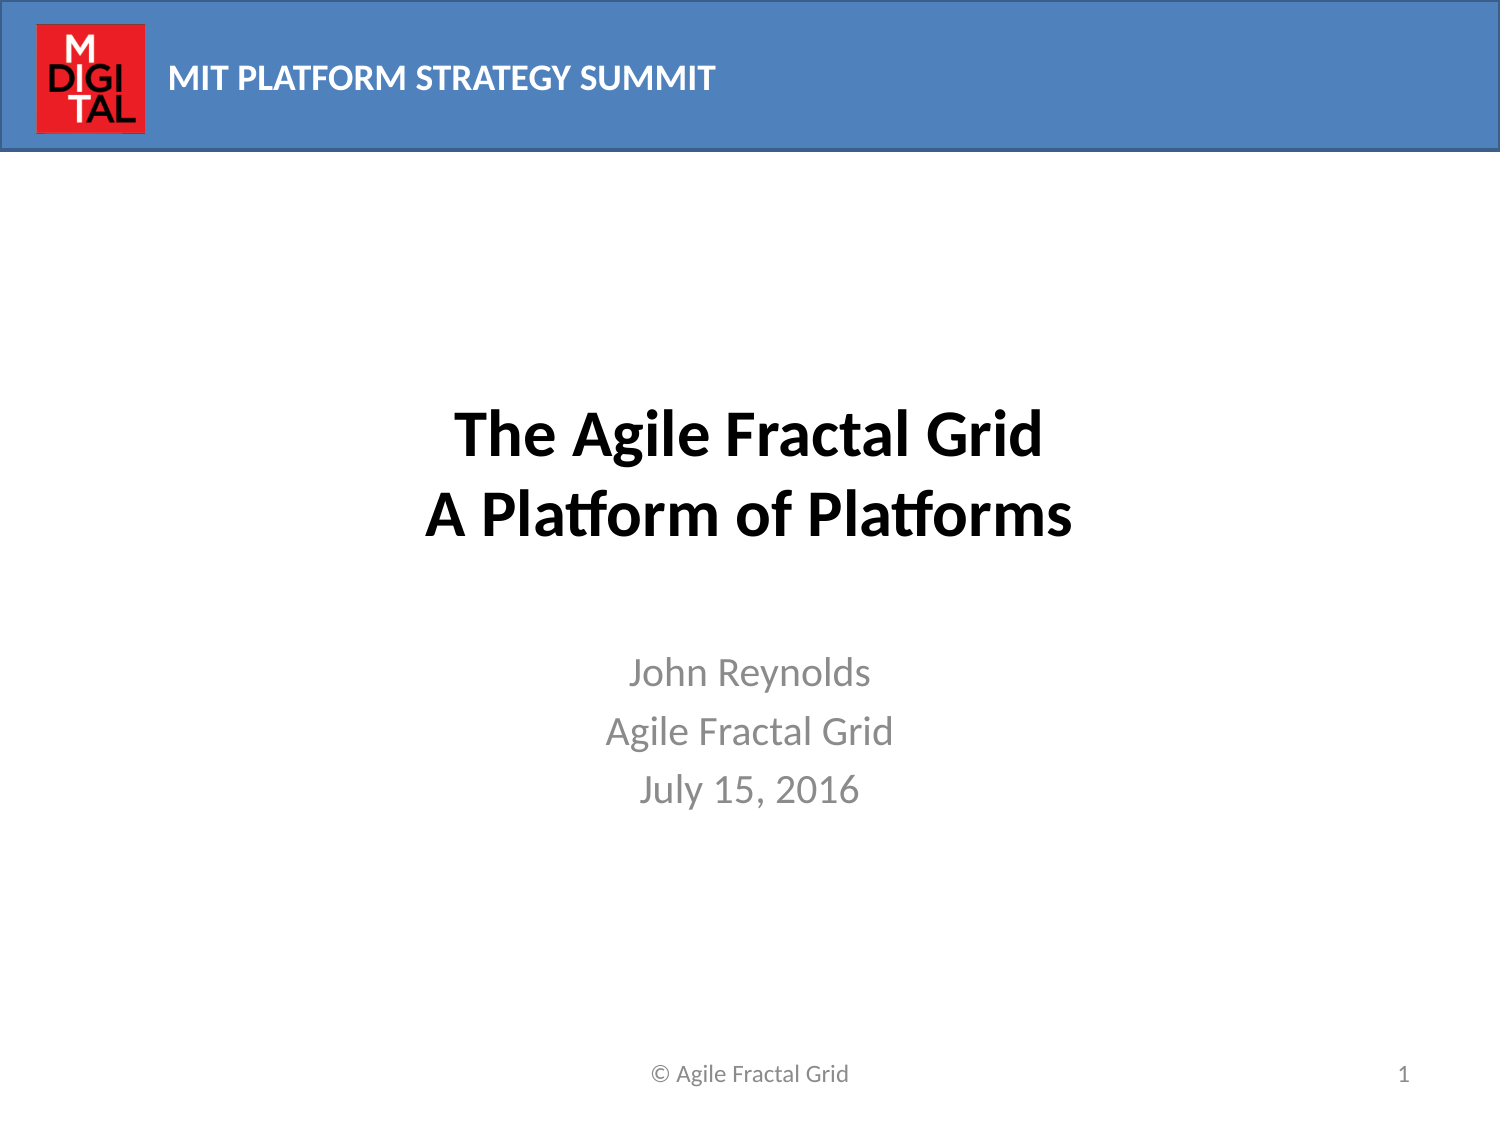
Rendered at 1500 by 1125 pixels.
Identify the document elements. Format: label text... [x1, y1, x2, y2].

picture [36, 24, 145, 134]
title The Agile Fractal Grid A Platform of Platforms [112, 349, 1388, 591]
subtitle John Reynolds Agile Fractal Grid July 15, 2016 [225, 637, 1275, 925]
slide_number 1 [1074, 1042, 1425, 1103]
footer © Agile Fractal Grid [512, 1042, 988, 1103]
